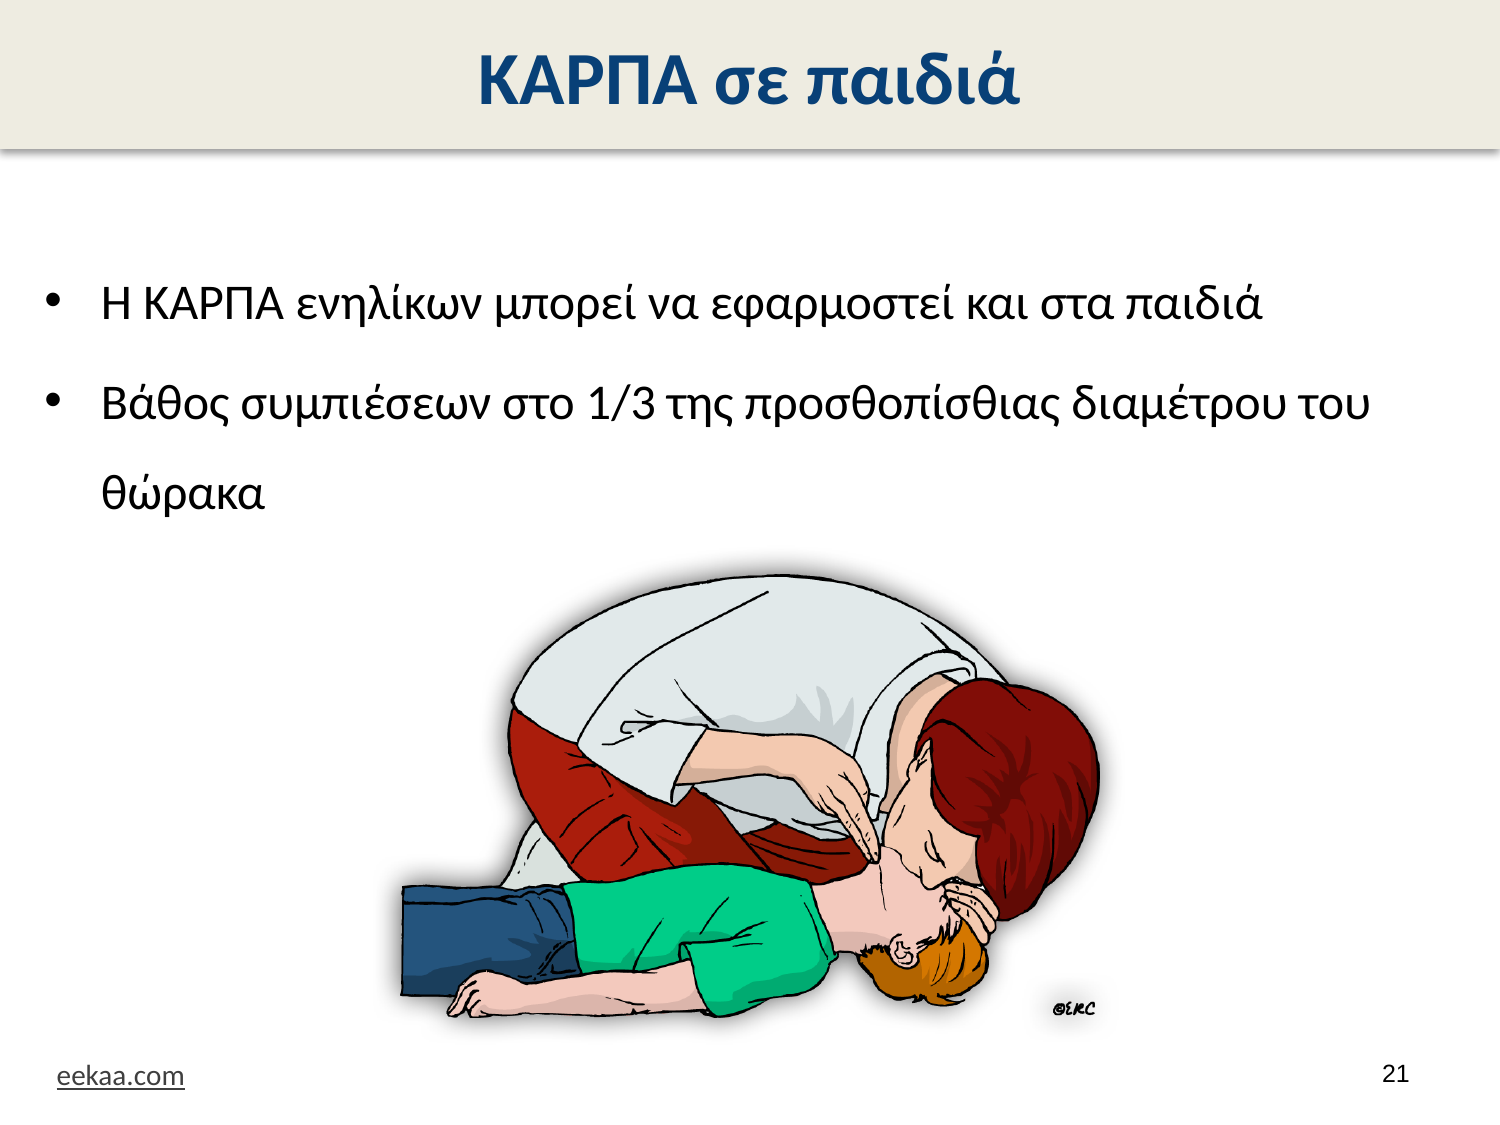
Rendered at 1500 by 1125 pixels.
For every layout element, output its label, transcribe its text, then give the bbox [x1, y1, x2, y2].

picture [400, 574, 1100, 1018]
text_box eekaa.com [41, 1049, 200, 1099]
list Η ΚΑΡΠΑ ενηλίκων μπορεί να εφαρμοστεί και στα παιδιά Βάθος συμπιέσεων στο 1/3 της προσθοπίσθιας διαμέτρου του θώρακα [29, 231, 1487, 480]
slide_number 20 [1074, 1042, 1425, 1103]
title ΚΑΡΠΑ σε παιδιά [0, 0, 1500, 149]
